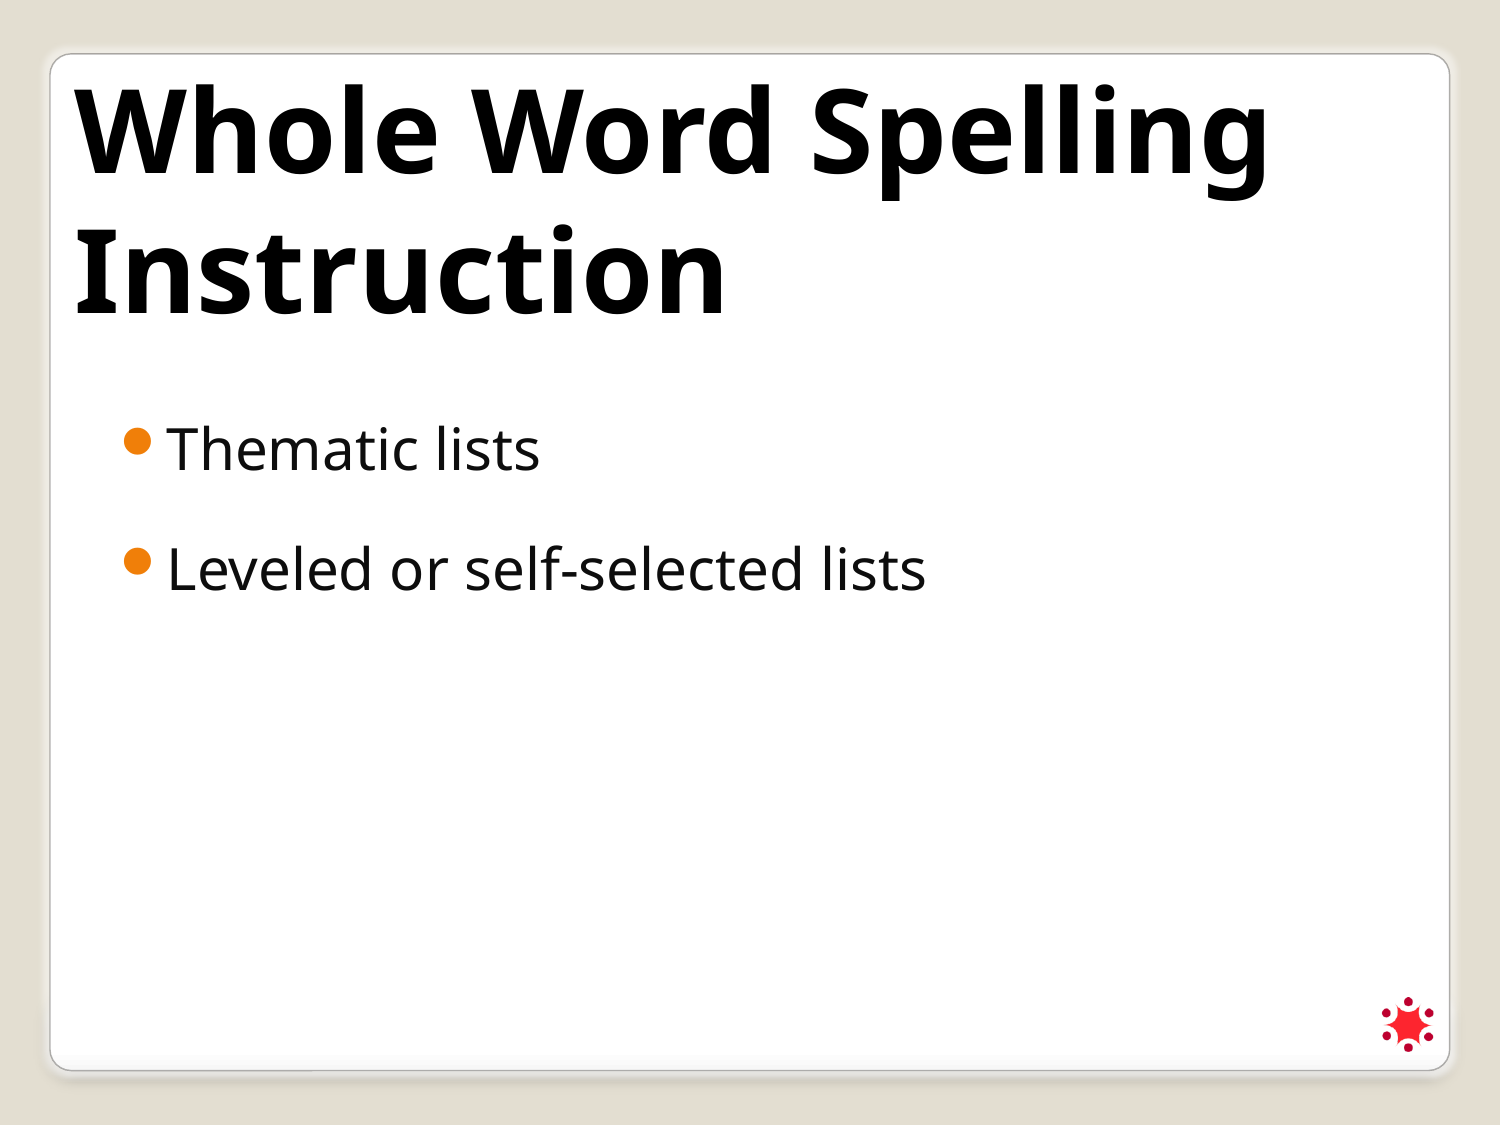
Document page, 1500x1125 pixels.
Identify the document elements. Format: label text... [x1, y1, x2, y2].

picture [1433, 997, 1438, 1054]
list Thematic lists Leveled or self-selected lists [90, 397, 1433, 1055]
text_box Whole Word Spelling Instruction [59, 48, 1455, 344]
